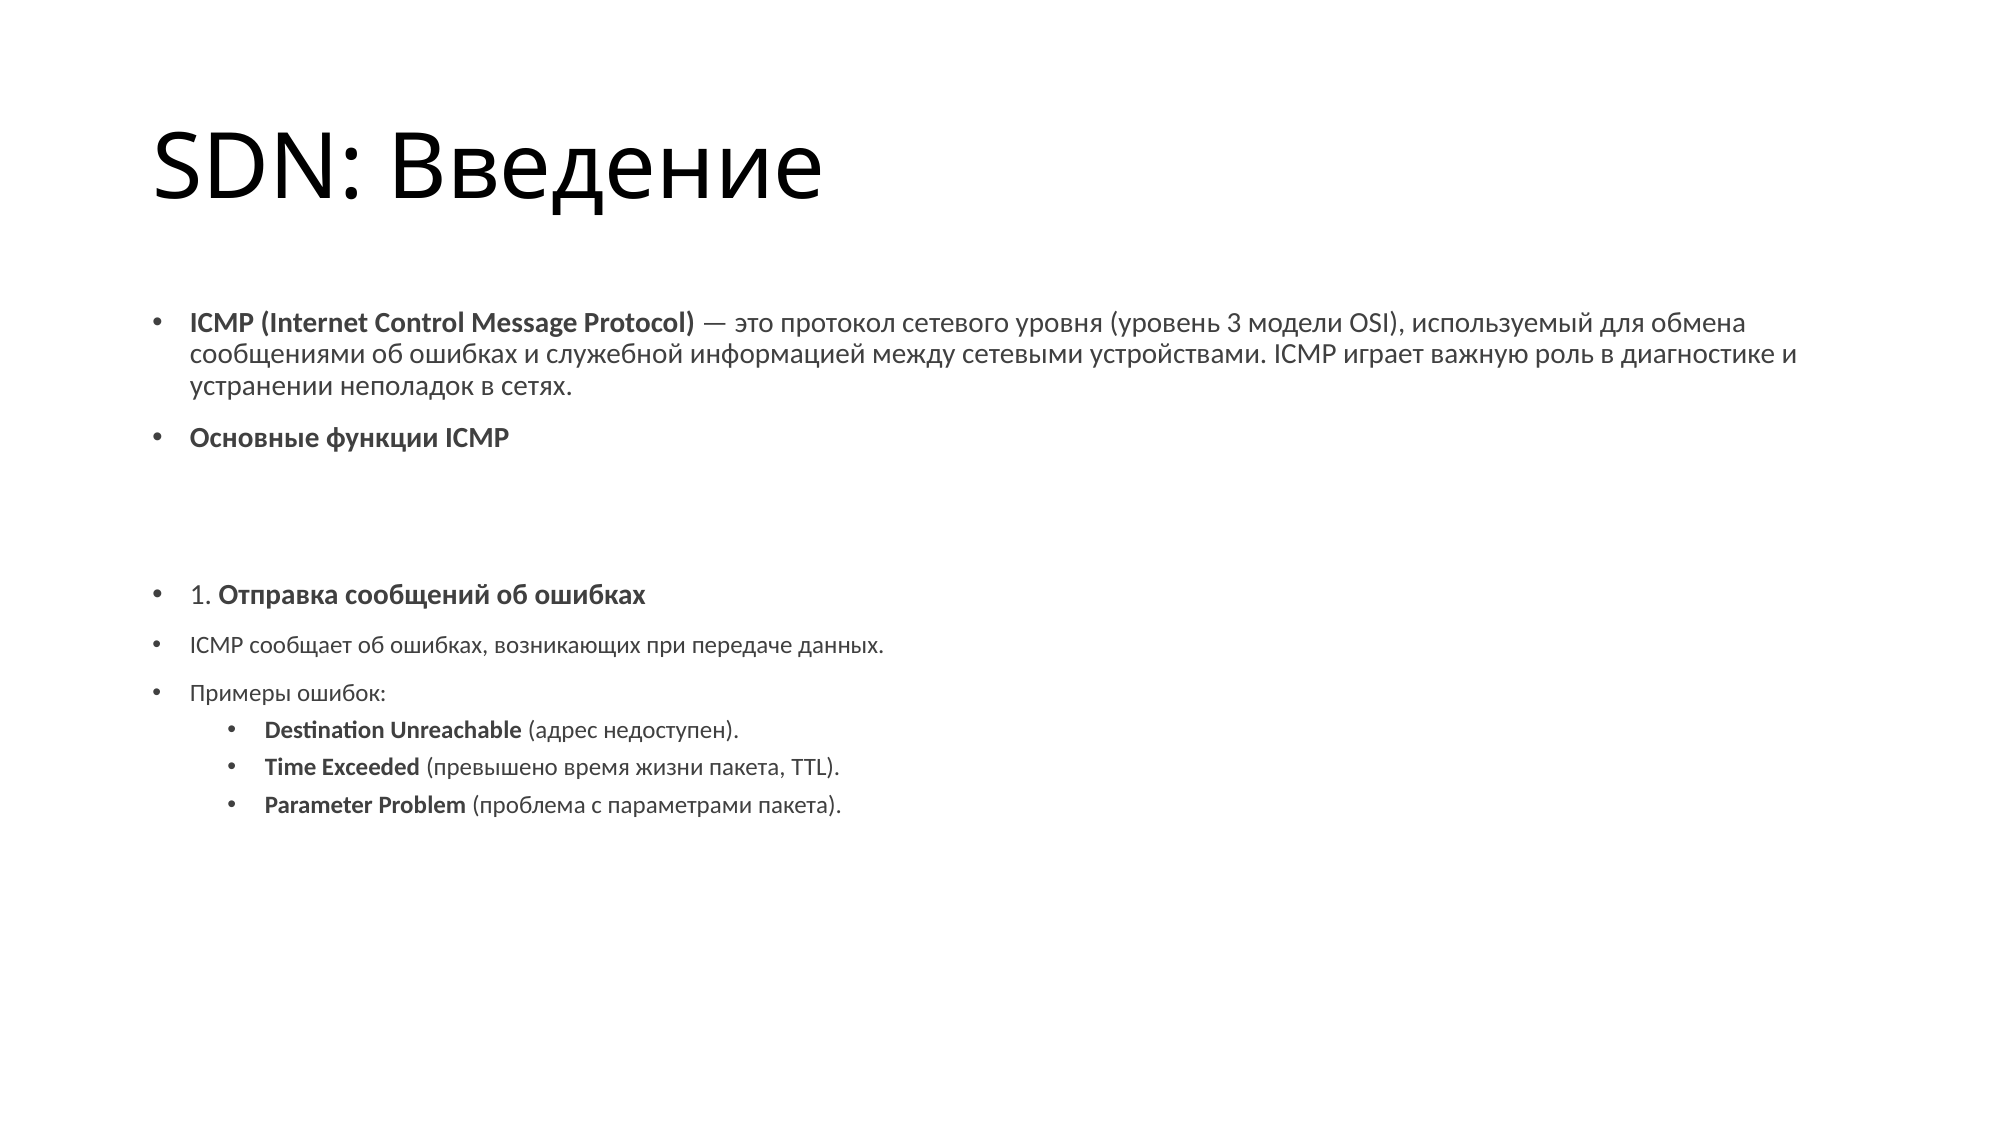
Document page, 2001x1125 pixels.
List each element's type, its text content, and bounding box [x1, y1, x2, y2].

title SDN: Введение [137, 59, 1863, 278]
list ICMP (Internet Control Message Protocol) — это протокол сетевого уровня (уровень 3 модели OSI), используемый для обмена сообщениями об ошибках и служебной информацией между сетевыми устройствами. ICMP играет важную роль в диагностике и устранении неполадок в сетях. Основные функции ICMP 1. Отправка сообщений об ошибках ICMP сообщает об ошибках, возникающих при передаче данных. Примеры ошибок: Destination Unreachable (адрес недоступен). Time Exceeded (превышено время жизни пакета, TTL). Parameter Problem (проблема с параметрами пакета). [137, 299, 1863, 1014]
